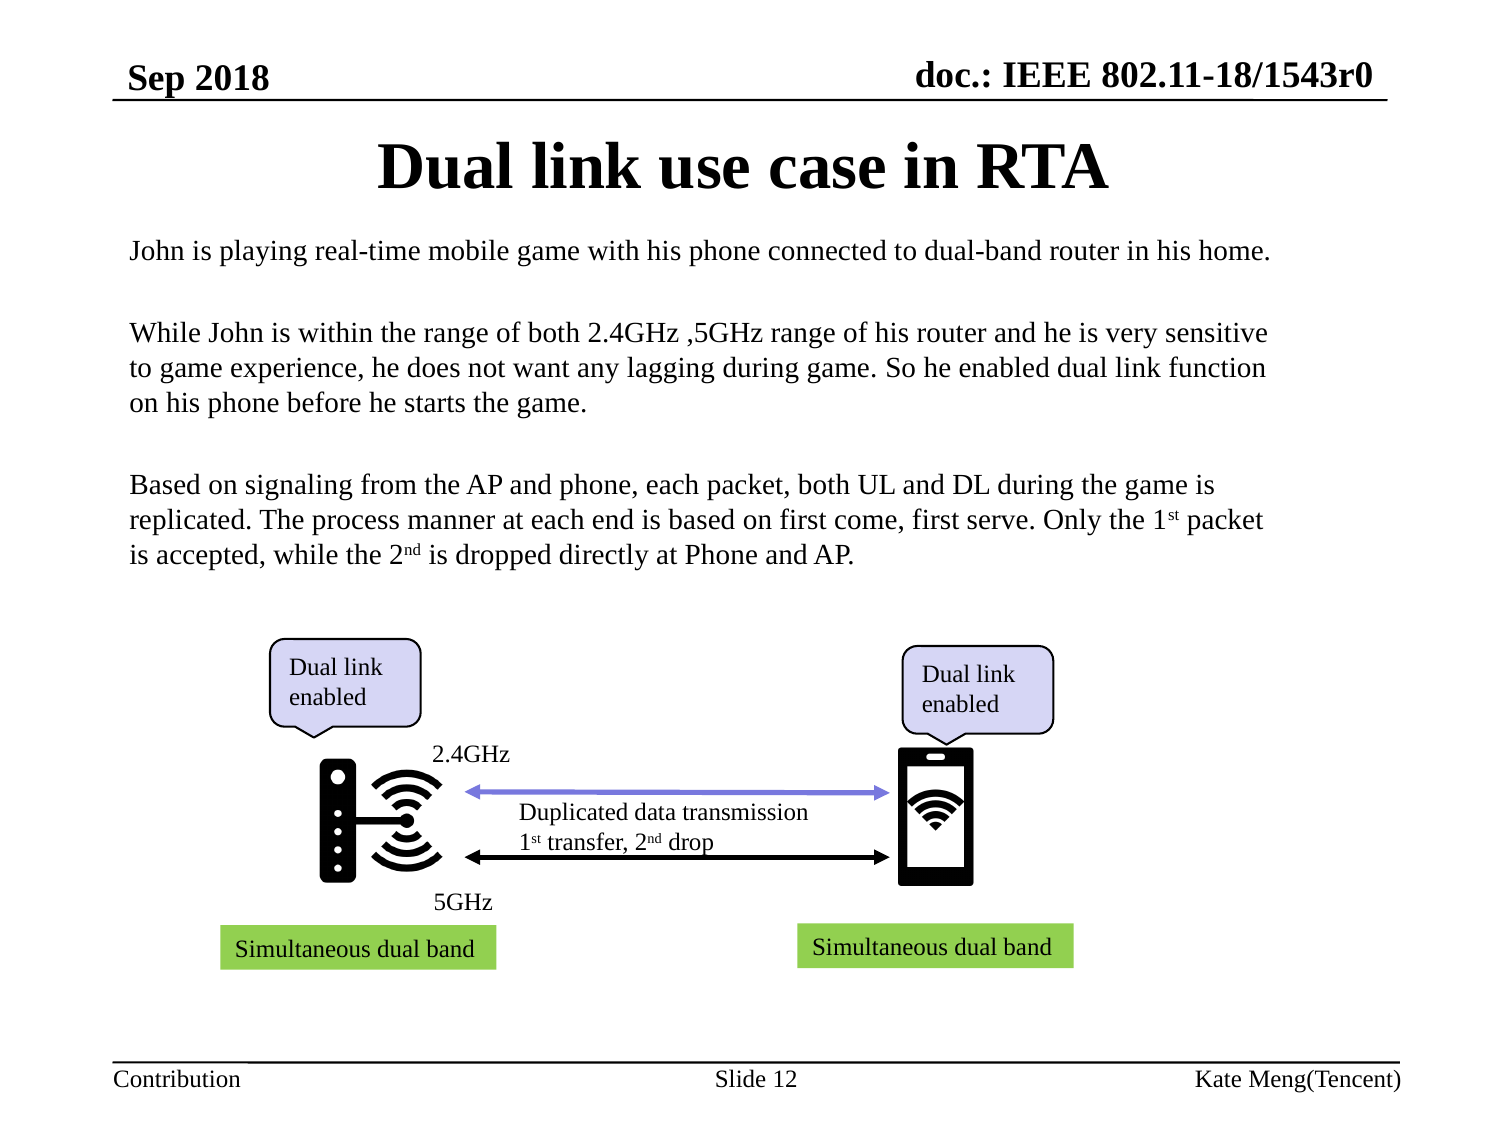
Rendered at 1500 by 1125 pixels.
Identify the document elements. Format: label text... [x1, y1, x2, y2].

title Dual link use case in RTA [64, 102, 1423, 222]
slide_number Slide 12 [712, 1061, 800, 1093]
picture [294, 733, 469, 908]
text_box Dual link enabled [902, 645, 1054, 739]
text_box Duplicated data transmission 1st transfer, 2nd drop [504, 800, 824, 856]
text_box Simultaneous dual band [797, 923, 1074, 969]
picture [860, 741, 1011, 892]
text_box 2.4GHz [417, 729, 526, 775]
text_box 5GHz [418, 878, 508, 923]
list John is playing real-time mobile game with his phone connected to dual-band router in his home. While John is within the range of both 2.4GHz ,5GHz range of his router and he is very sensitive to game experience, he does not want any lagging during game. So he enabled dual link function on his phone before he starts the game. Based on signaling from the AP and phone, each packet, both UL and DL during the game is replicated. The process manner at each end is based on first come, first serve. Only the 1st packet is accepted, while the 2nd is dropped directly at Phone and AP. [114, 223, 1294, 862]
text_box Simultaneous dual band [220, 925, 497, 970]
footer Kate Meng(Tencent) [949, 1061, 1402, 1093]
text_box Dual link enabled [269, 638, 421, 732]
